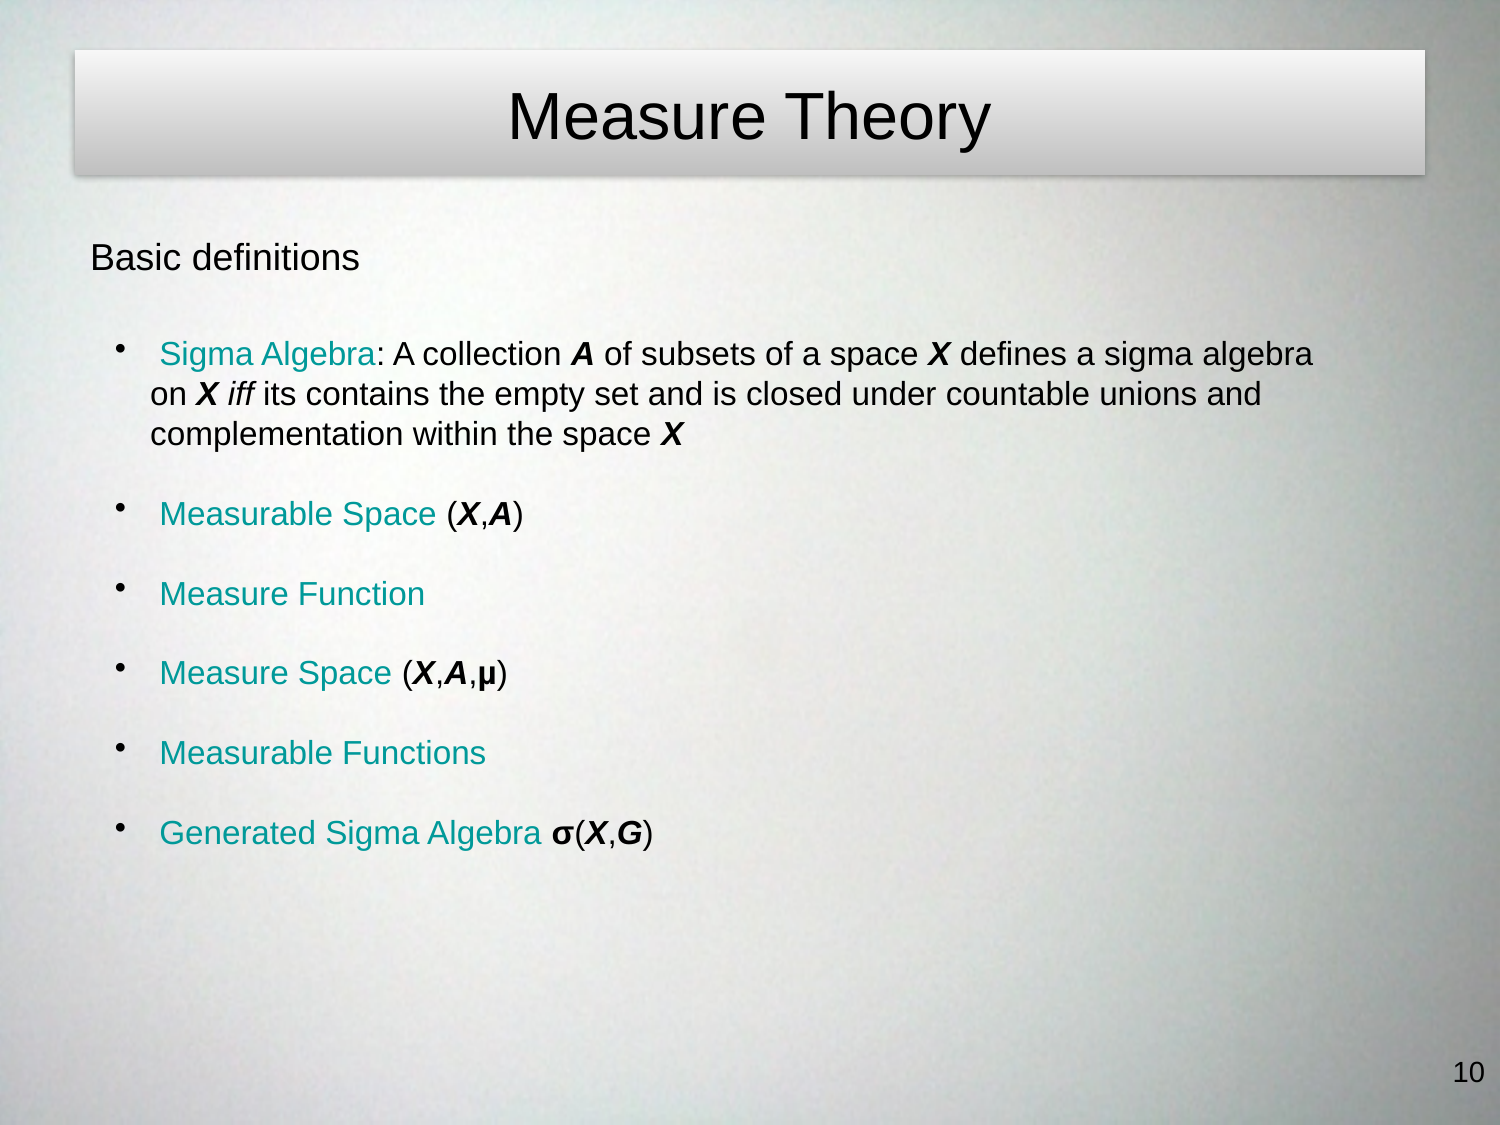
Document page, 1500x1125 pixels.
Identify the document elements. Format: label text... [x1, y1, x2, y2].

list Basic definitions [74, 224, 1426, 288]
picture [0, 0, 1500, 1125]
text_box Measure Theory [74, 50, 1425, 175]
text_box 10 [1149, 1045, 1500, 1124]
text_box Sigma Algebra: A collection A of subsets of a space X defines a sigma algebra on X iff its contains the empty set and is closed under countable unions and complementation within the space X Measurable Space (X,A) Measure Function Measure Space (X,A,µ) Measurable Functions Generated Sigma Algebra σ(X,G) [99, 324, 1353, 899]
